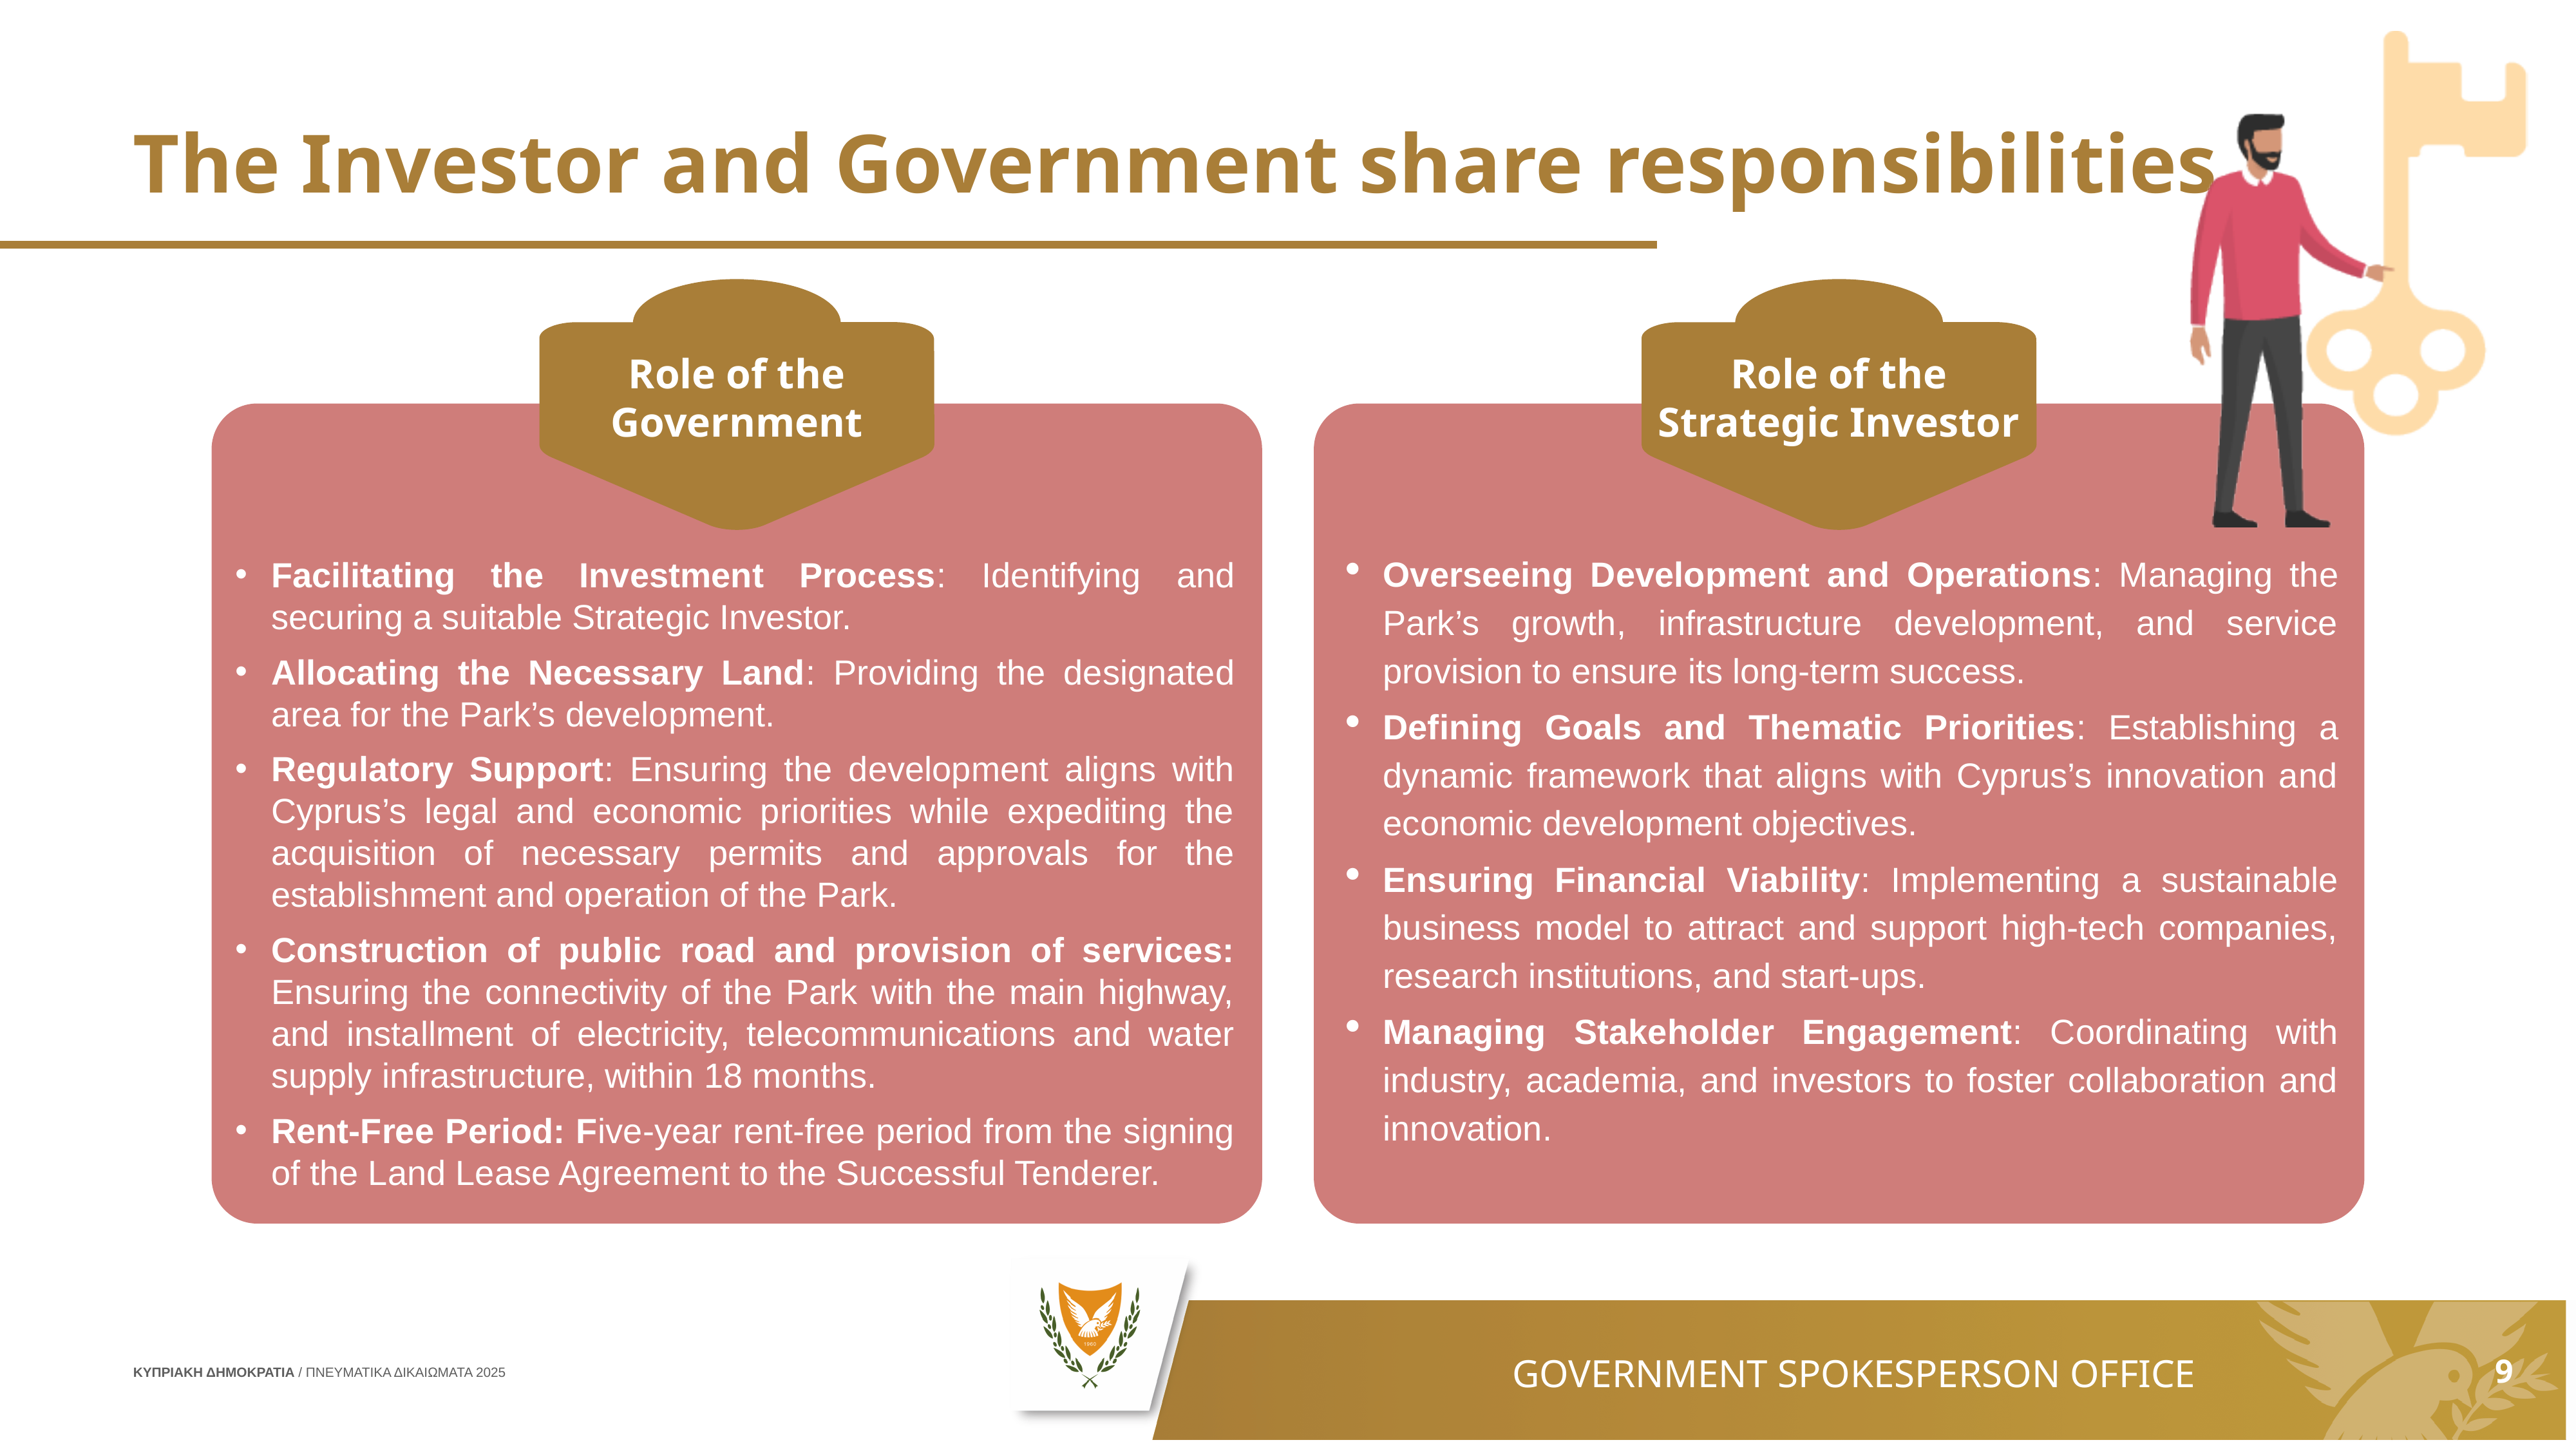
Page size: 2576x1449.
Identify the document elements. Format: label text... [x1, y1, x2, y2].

text_box [211, 403, 1262, 1224]
text_box Role of the Government [539, 343, 934, 450]
text_box The Investor and Government share responsibilities [128, 107, 2189, 214]
text_box [539, 279, 934, 343]
text_box Role of the Strategic Investor [1642, 343, 2037, 450]
text_box [1642, 279, 2037, 343]
text_box [1314, 403, 2365, 1224]
picture [674, 1132, 2576, 1449]
text_box [1643, 450, 2035, 530]
picture [2189, 30, 2529, 527]
text_box Overseeing Development and Operations: Managing the Park’s growth, infrastructure development, and service provision to ensure its long-term success. Defining Goals and Thematic Priorities: Establishing a dynamic framework that aligns with Cyprus’s innovation and economic development objectives. Ensuring Financial Viability: Implementing a sustainable business model to attract and support high-tech companies, research institutions, and start-ups. Managing Stakeholder Engagement: Coordinating with industry, academia, and investors to foster collaboration and innovation. [1337, 541, 2349, 1153]
text_box [541, 450, 933, 530]
text_box Facilitating the Investment Process: Identifying and securing a suitable Strategic Investor. Allocating the Necessary Land: Providing the designated area for the Park’s development. Regulatory Support: Ensuring the development aligns with Cyprus’s legal and economic priorities while expediting the acquisition of necessary permits and approvals for the establishment and operation of the Park. Construction of public road and provision of services: Ensuring the connectivity of the Park with the main highway, and installment of electricity, telecommunications and water supply infrastructure, within 18 months. Rent-Free Period: Five-year rent-free period from the signing of the Land Lease Agreement to the Successful Tenderer. [229, 547, 1241, 1198]
slide_number 9 [2477, 1345, 2530, 1396]
